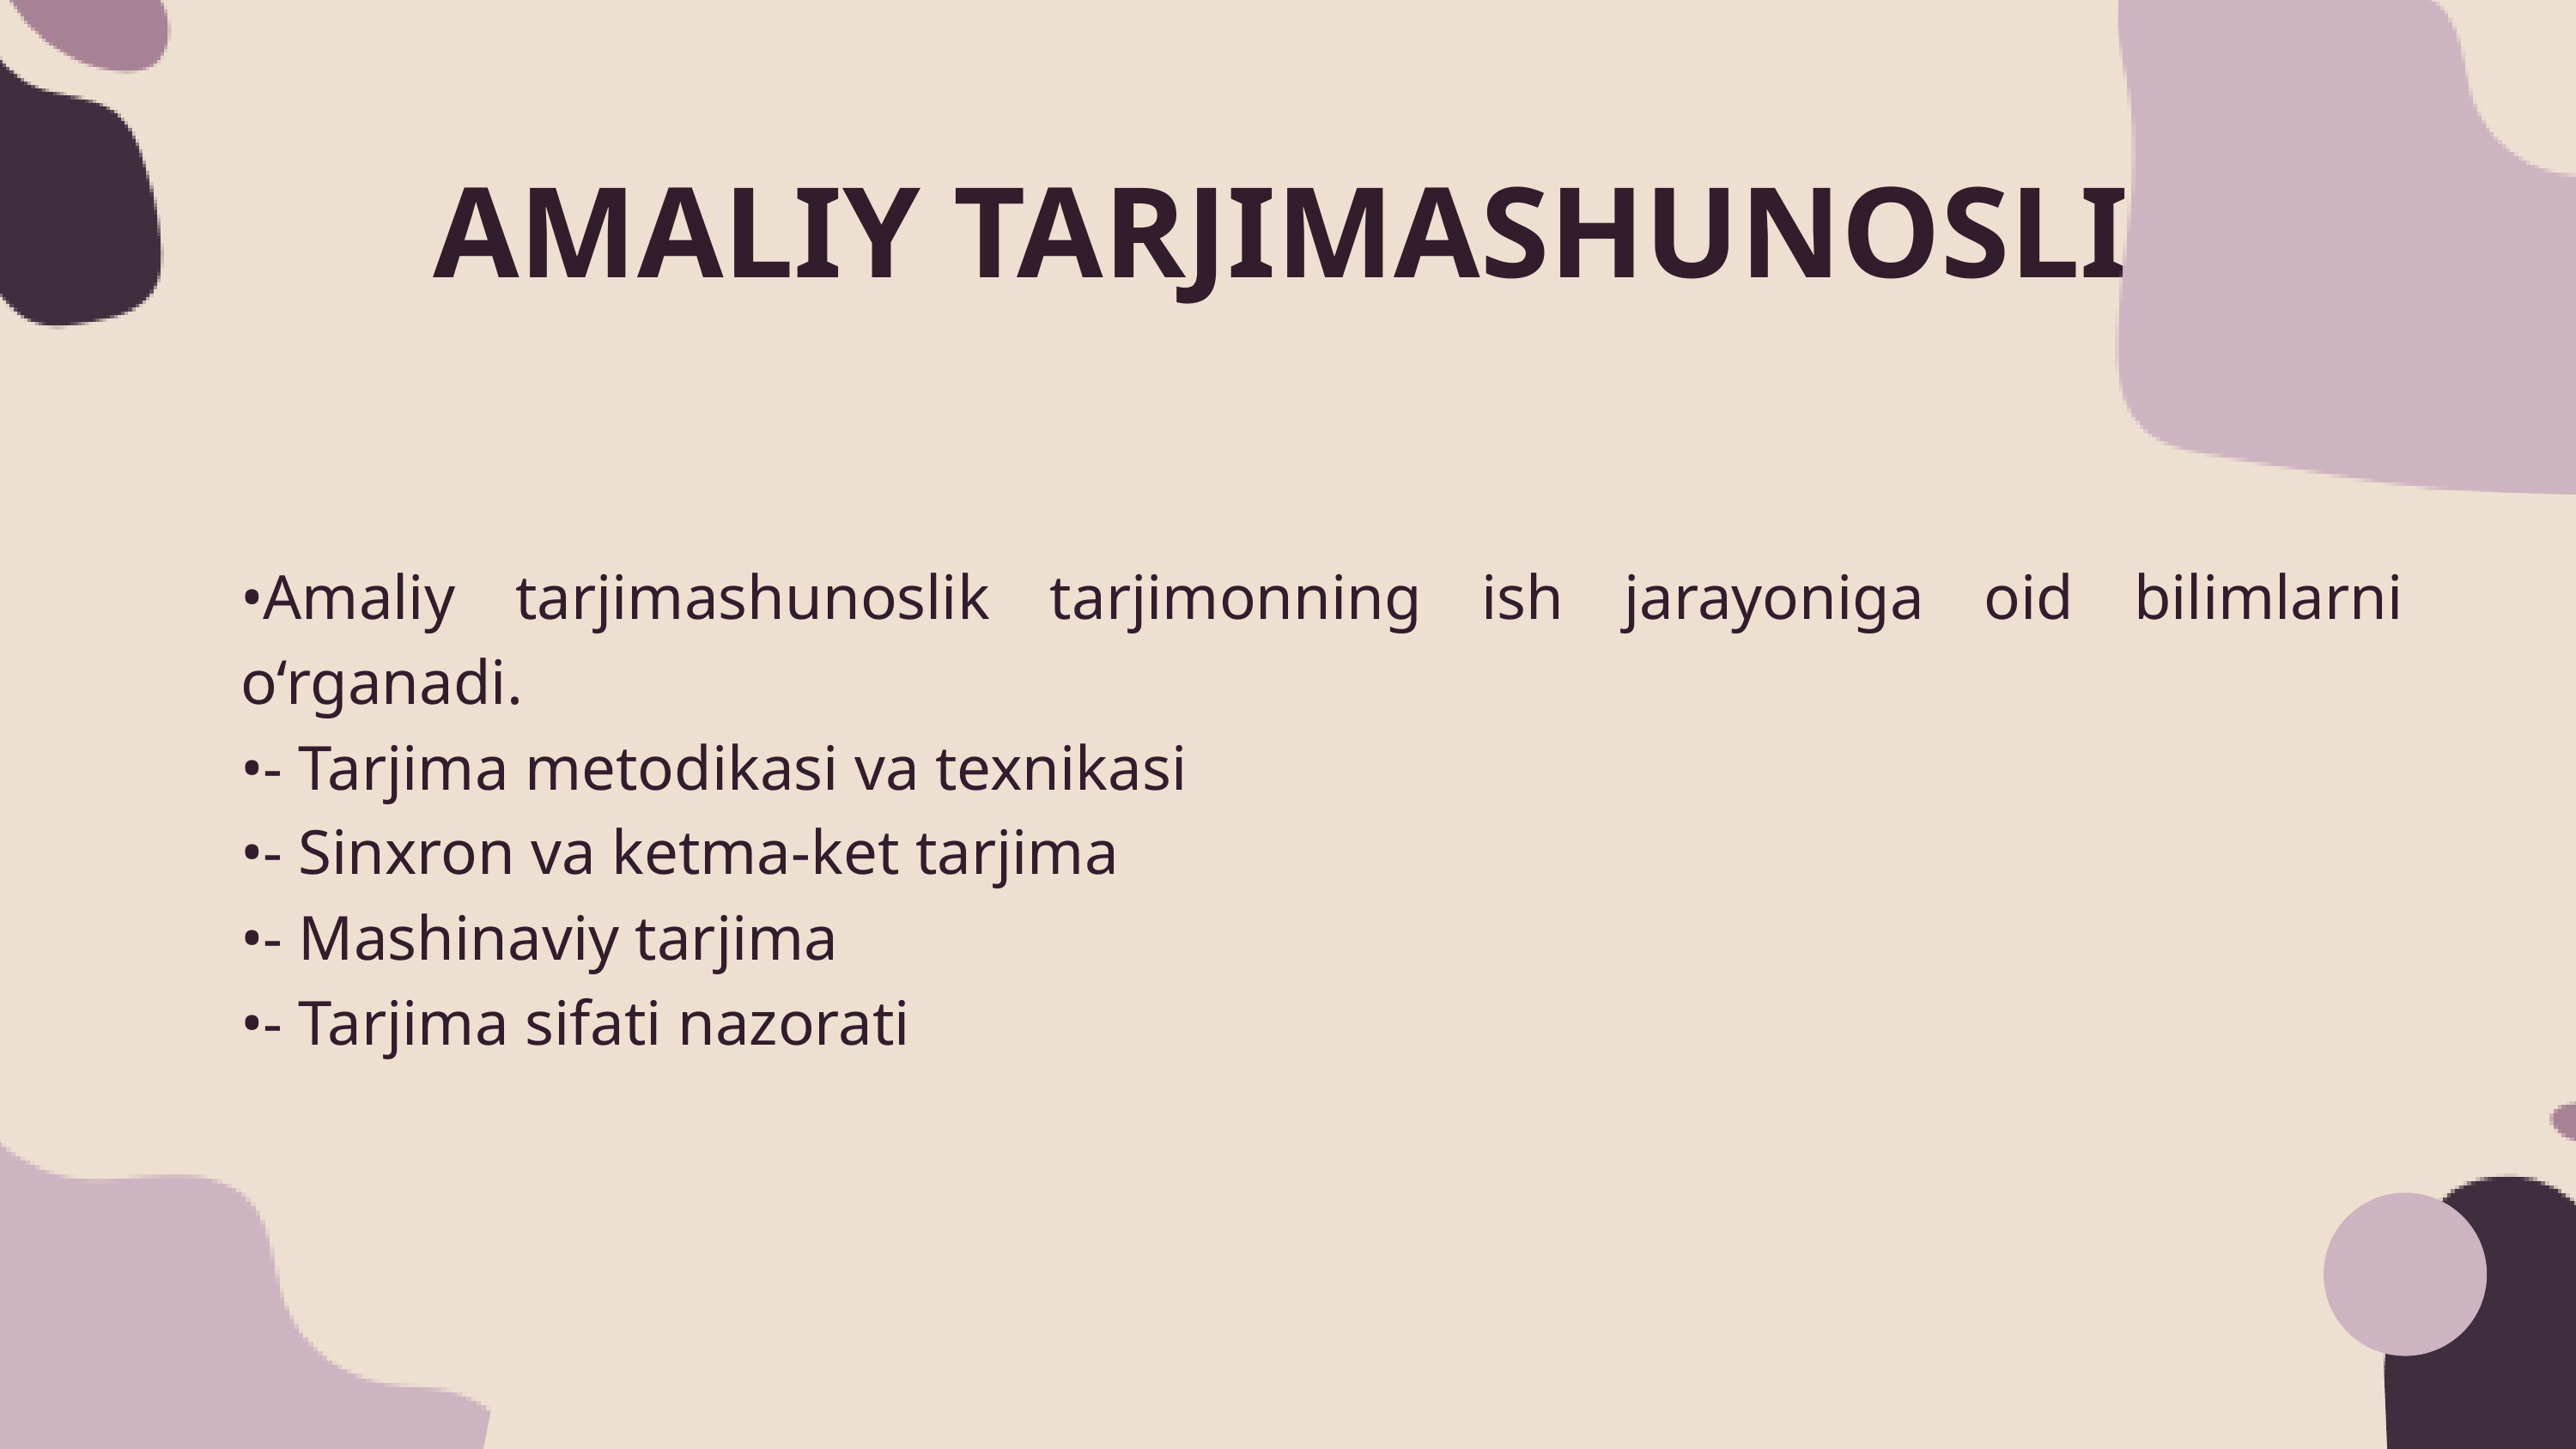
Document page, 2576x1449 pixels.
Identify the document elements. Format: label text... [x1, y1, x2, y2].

text_box [2372, 1100, 2576, 1449]
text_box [2323, 1192, 2488, 1356]
text_box [0, 0, 172, 330]
text_box [2103, 0, 2576, 495]
text_box AMALIY TARJIMASHUNOSLIK [373, 127, 2114, 303]
text_box •Amaliy tarjimashunoslik tarjimonning ish jarayoniga oid bilimlarni o‘rganadi. •- Tarjima metodikasi va texnikasi •- Sinxron va ketma-ket tarjima •- Mashinaviy tarjima •- Tarjima sifati nazorati [240, 546, 2406, 1058]
text_box [0, 960, 558, 1449]
